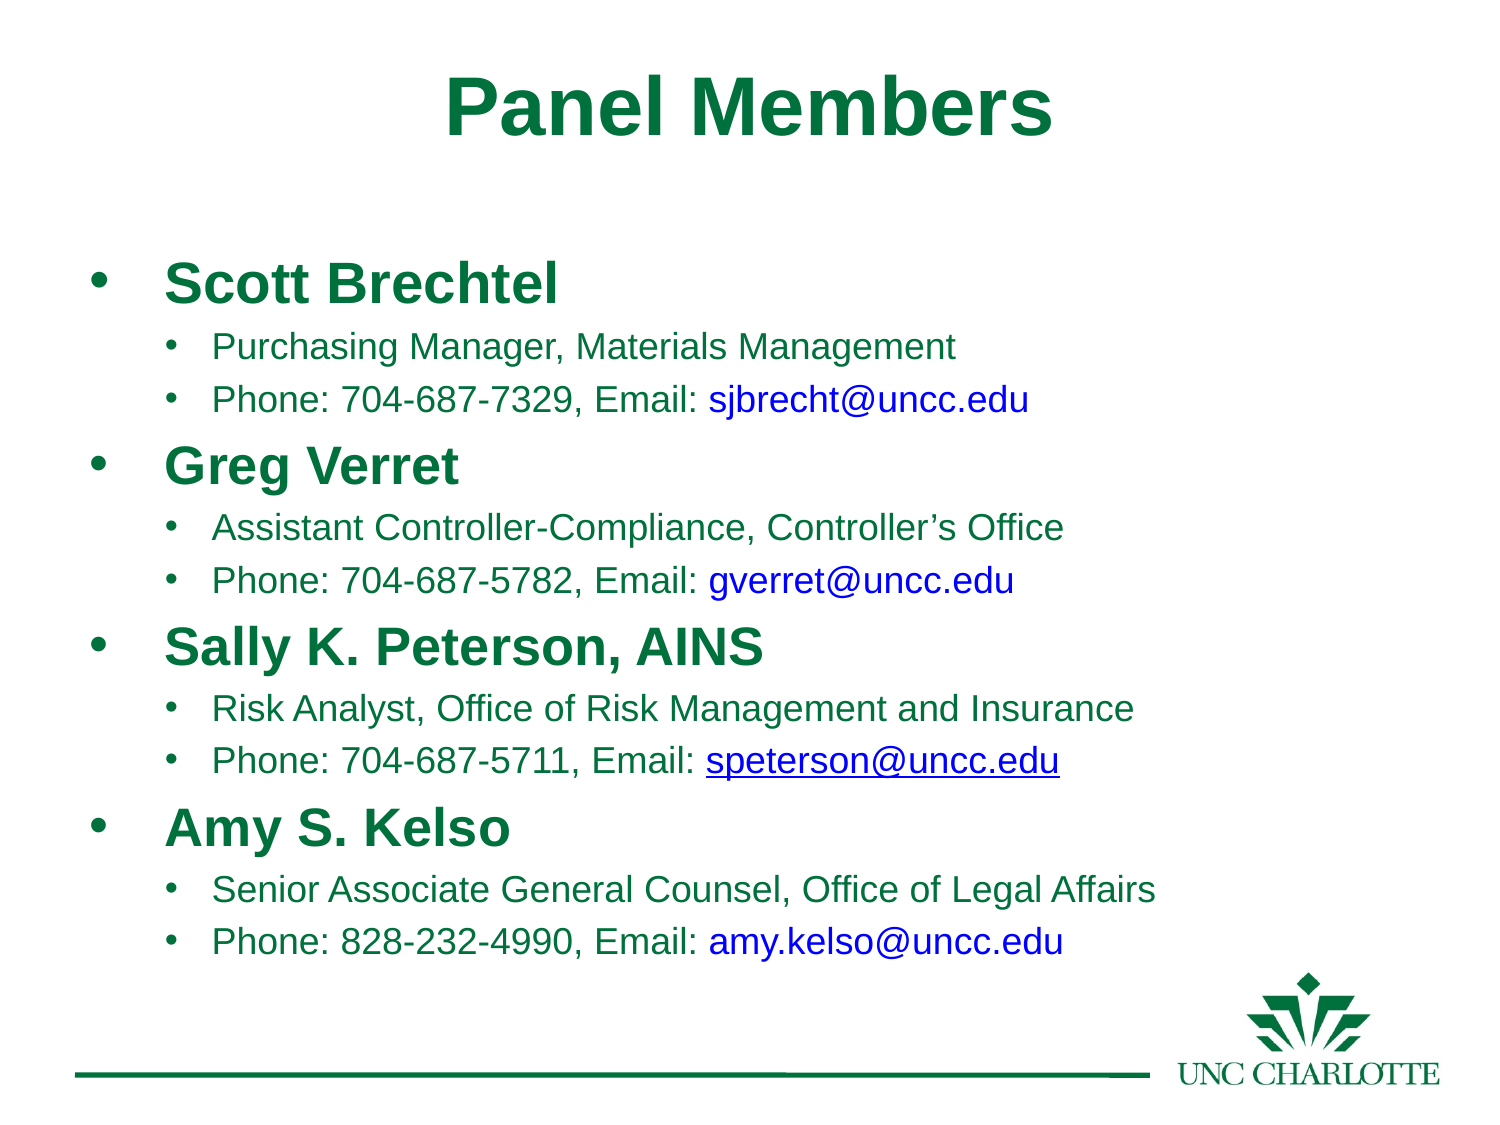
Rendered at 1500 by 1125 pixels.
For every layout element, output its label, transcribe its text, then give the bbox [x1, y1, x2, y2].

text_box Scott Brechtel Purchasing Manager, Materials Management Phone: 704-687-7329, Email: sjbrecht@uncc.edu Greg Verret Assistant Controller-Compliance, Controller’s Office Phone: 704-687-5782, Email: gverret@uncc.edu Sally K. Peterson, AINS Risk Analyst, Office of Risk Management and Insurance Phone: 704-687-5711, Email: speterson@uncc.edu Amy S. Kelso Senior Associate General Counsel, Office of Legal Affairs Phone: 828-232-4990, Email: amy.kelso@uncc.edu [74, 237, 1425, 980]
text_box Panel Members [0, 45, 1500, 200]
picture [1175, 969, 1444, 1089]
text_box [437, 662, 468, 723]
